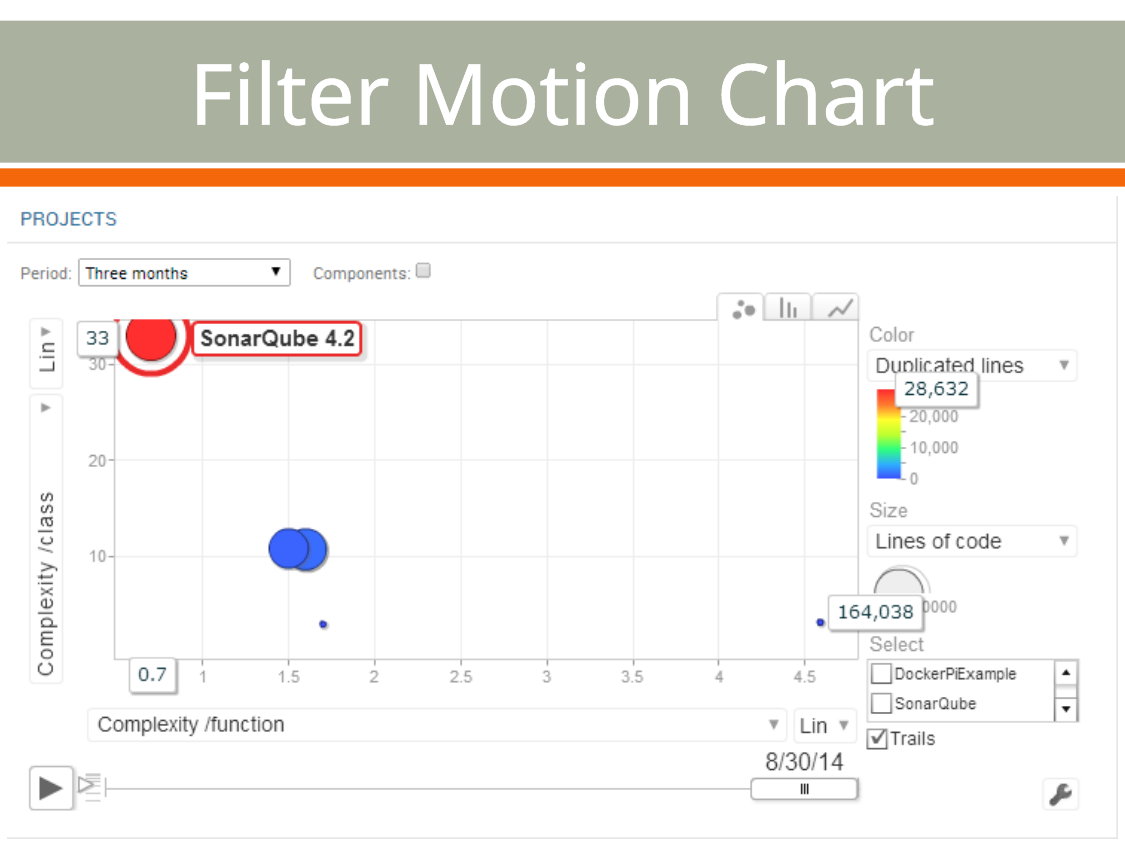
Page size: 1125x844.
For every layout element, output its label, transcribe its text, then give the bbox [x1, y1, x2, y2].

title Filter Motion Chart [56, 22, 1069, 160]
picture [7, 196, 1118, 839]
